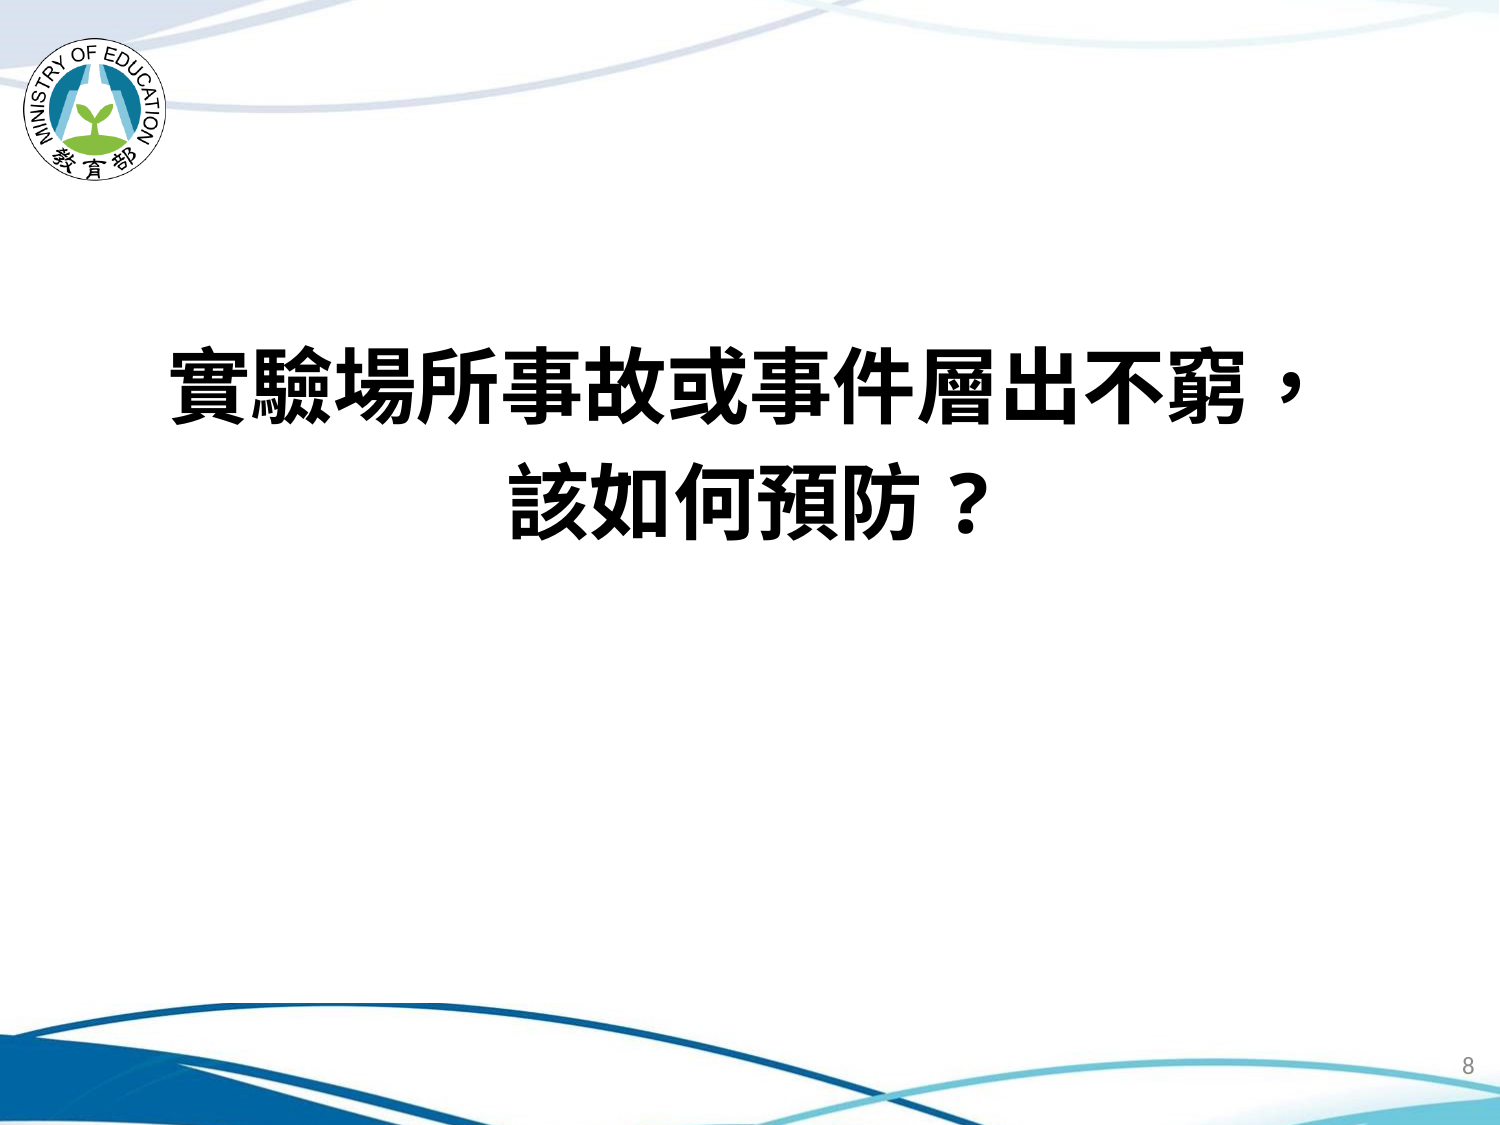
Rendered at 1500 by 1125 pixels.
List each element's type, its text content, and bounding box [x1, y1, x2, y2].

list 實驗場所事故或事件層出不窮， 該如何預防? [75, 326, 1425, 1005]
picture [0, 0, 1499, 182]
slide_number 8 [1139, 1035, 1490, 1095]
picture [0, 1003, 1500, 1125]
